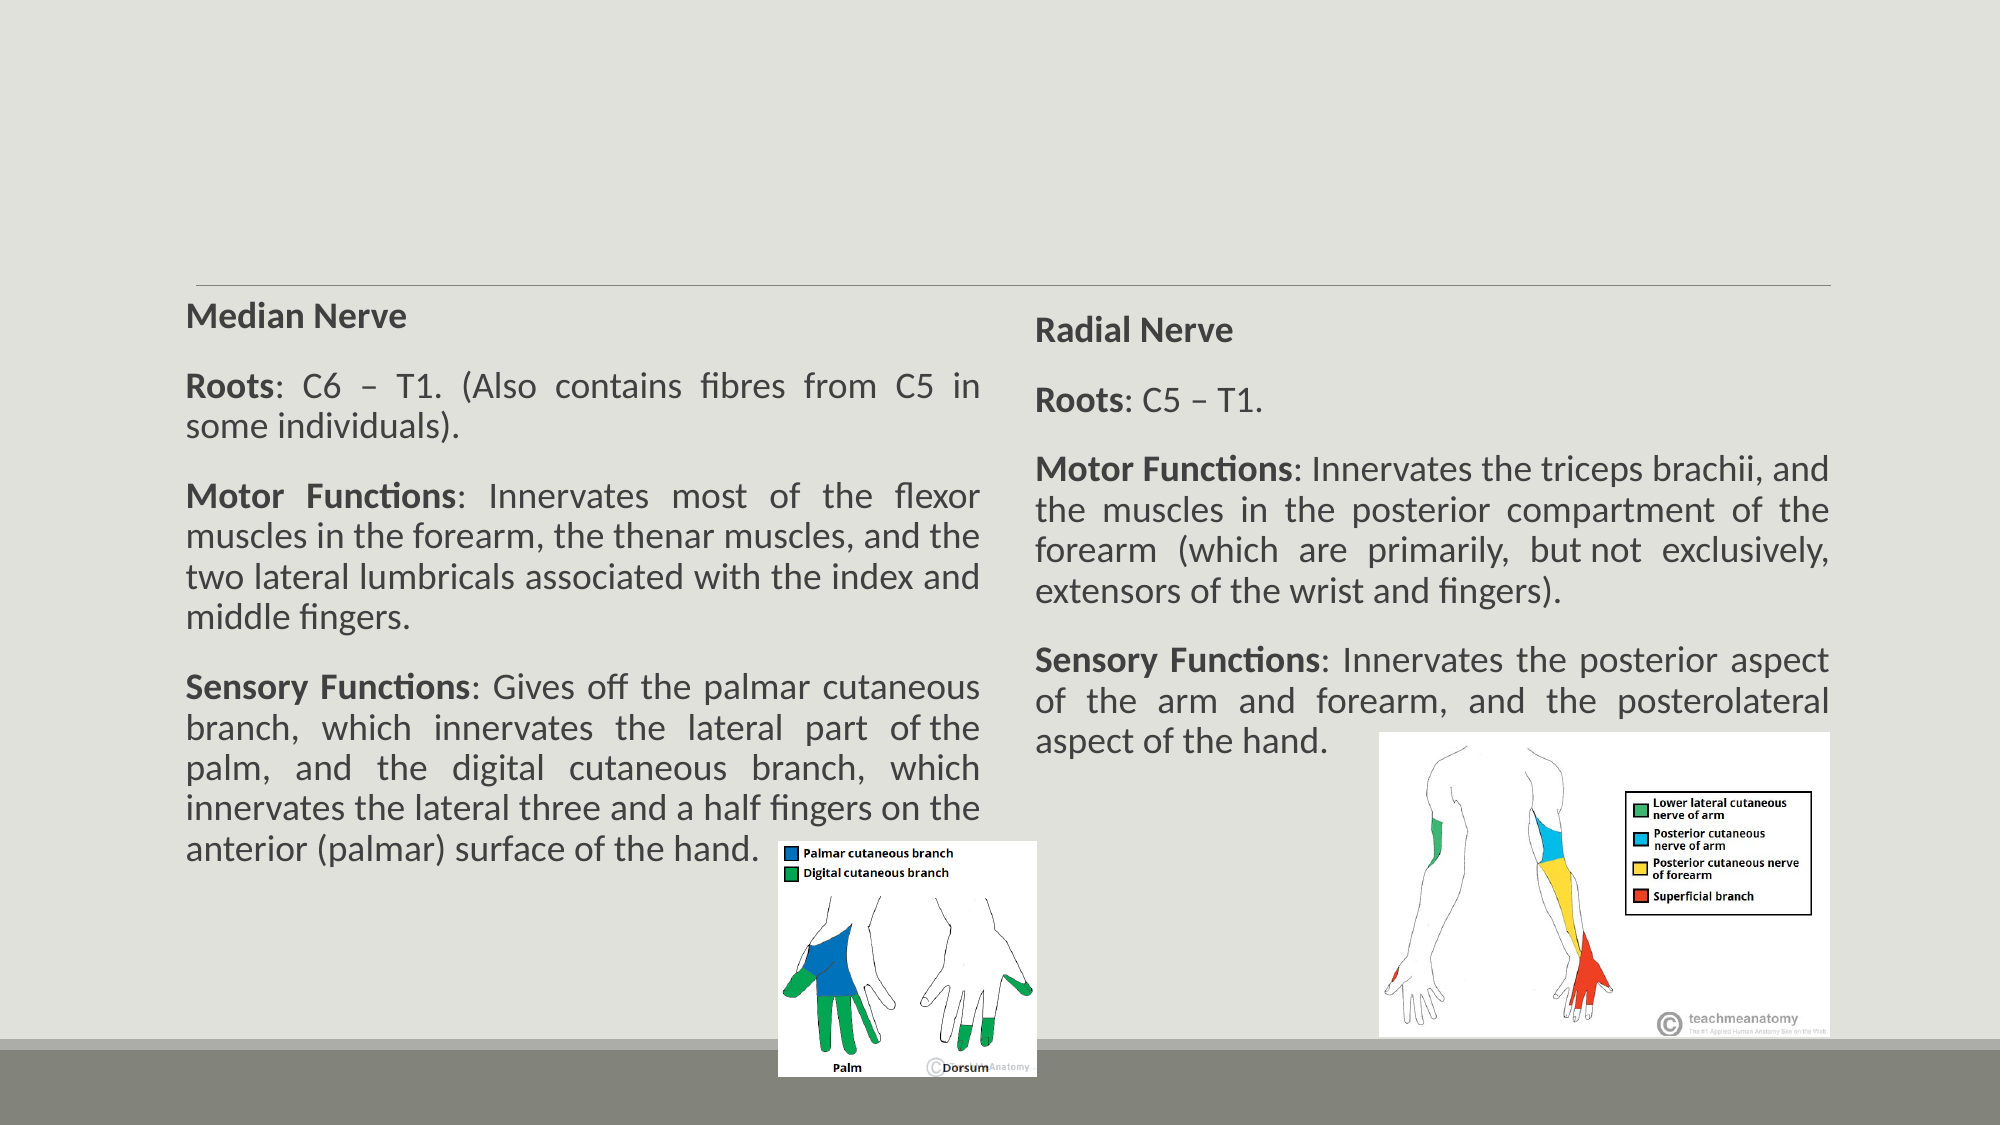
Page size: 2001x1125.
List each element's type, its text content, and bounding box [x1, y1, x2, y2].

picture [777, 840, 1038, 1078]
picture [1379, 732, 1831, 1038]
list Radial Nerve Roots: C5 – T1. Motor Functions: Innervates the triceps brachii, and the muscles in the posterior compartment of the forearm (which are primarily, but not exclusively, extensors of the wrist and fingers). Sensory Functions: Innervates the posterior aspect of the arm and forearm, and the posterolateral aspect of the hand. [1020, 302, 1830, 963]
list Median Nerve Roots: C6 – T1. (Also contains fibres from C5 in some individuals). Motor Functions: Innervates most of the flexor muscles in the forearm, the thenar muscles, and the two lateral lumbricals associated with the index and middle fingers. Sensory Functions: Gives off the palmar cutaneous branch, which innervates the lateral part of the palm, and the digital cutaneous branch, which innervates the lateral three and a half fingers on the anterior (palmar) surface of the hand. [170, 288, 981, 949]
